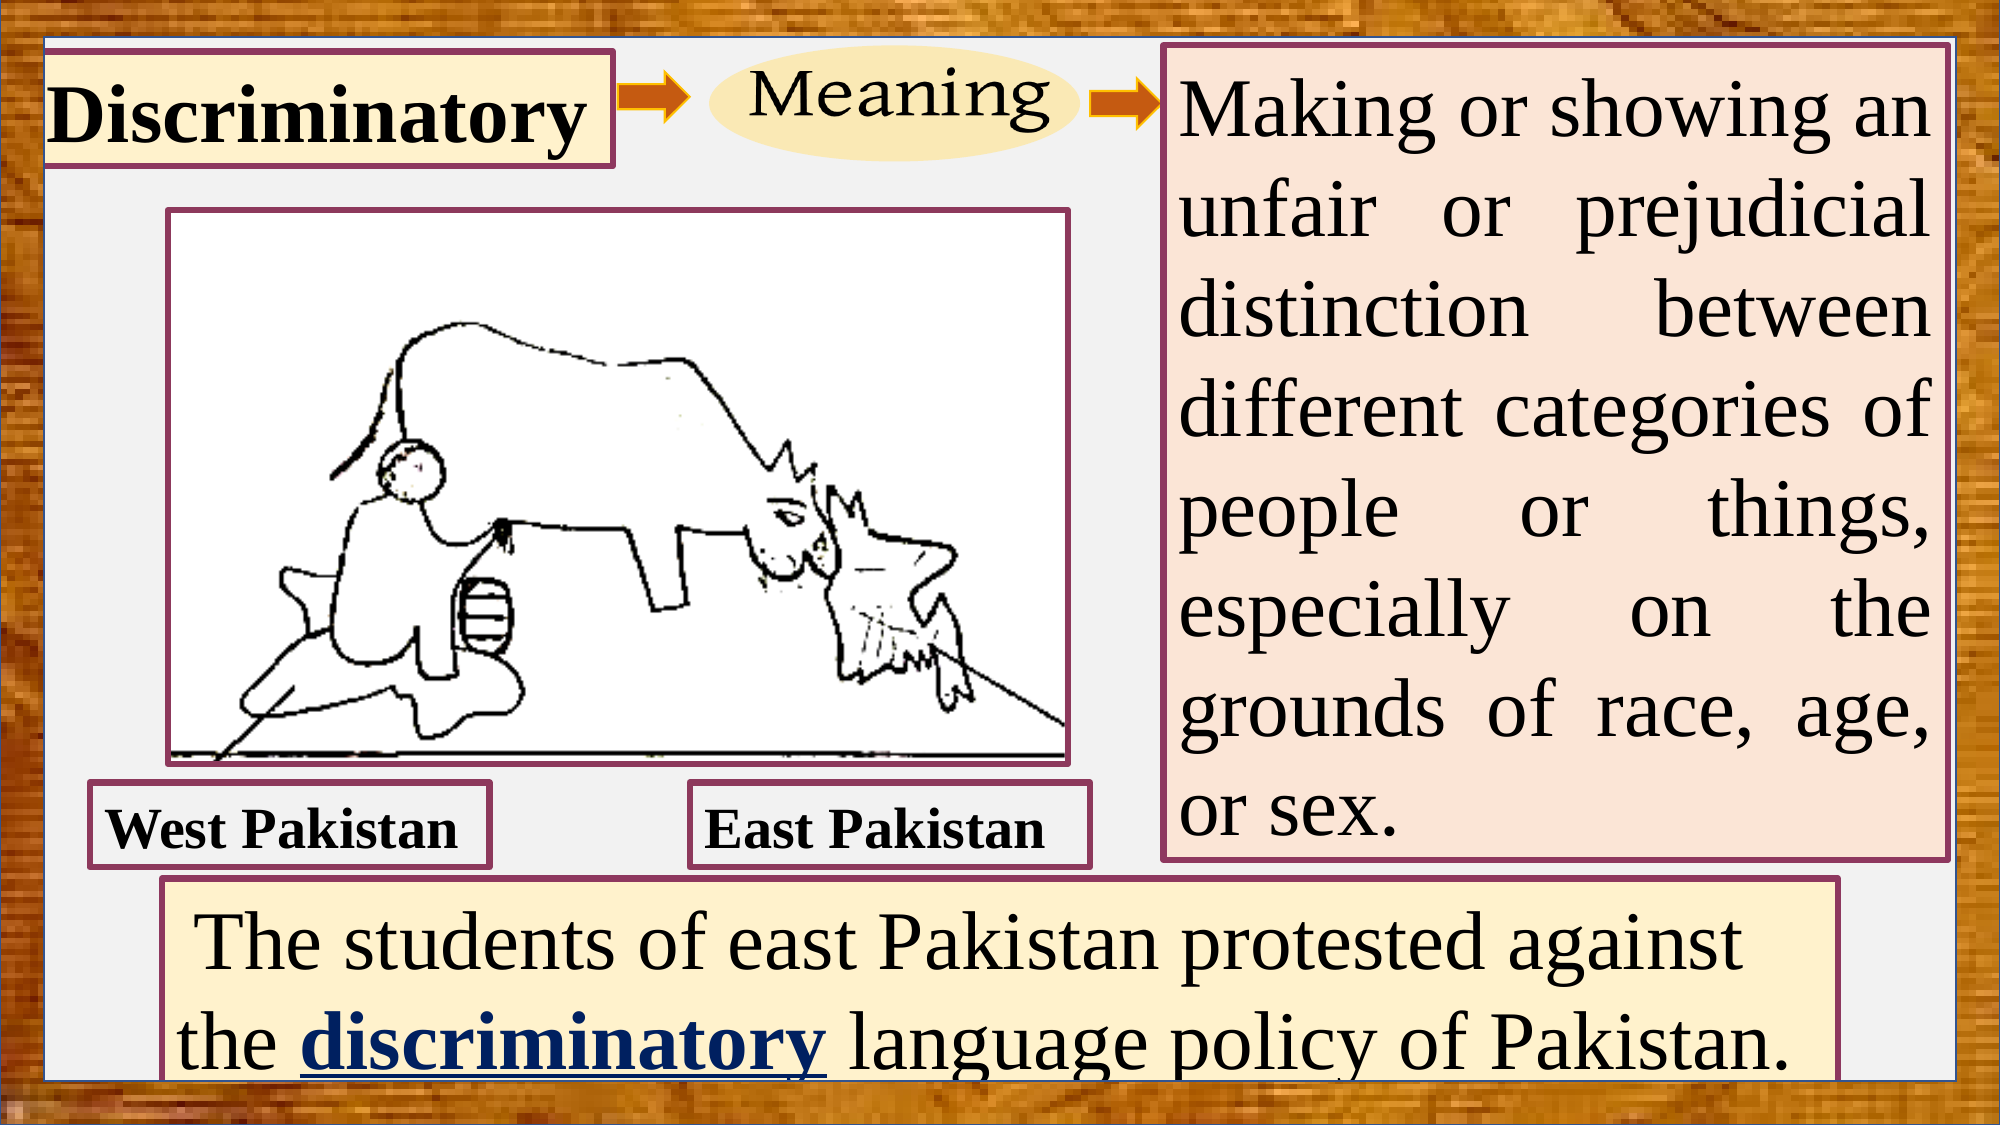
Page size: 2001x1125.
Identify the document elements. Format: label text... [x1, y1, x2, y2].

text_box [0, 0, 2000, 1125]
text_box The students of east Pakistan protested against the discriminatory language policy of Pakistan. [162, 878, 1838, 1080]
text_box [708, 45, 1081, 162]
text_box [1089, 75, 1163, 131]
text_box Discriminatory [45, 51, 613, 167]
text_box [89, 213, 1090, 869]
text_box Making or showing an unfair or prejudicial distinction between different categories of people or things, especially on the grounds of race, age, or sex. [1163, 45, 1948, 860]
text_box [616, 69, 692, 125]
